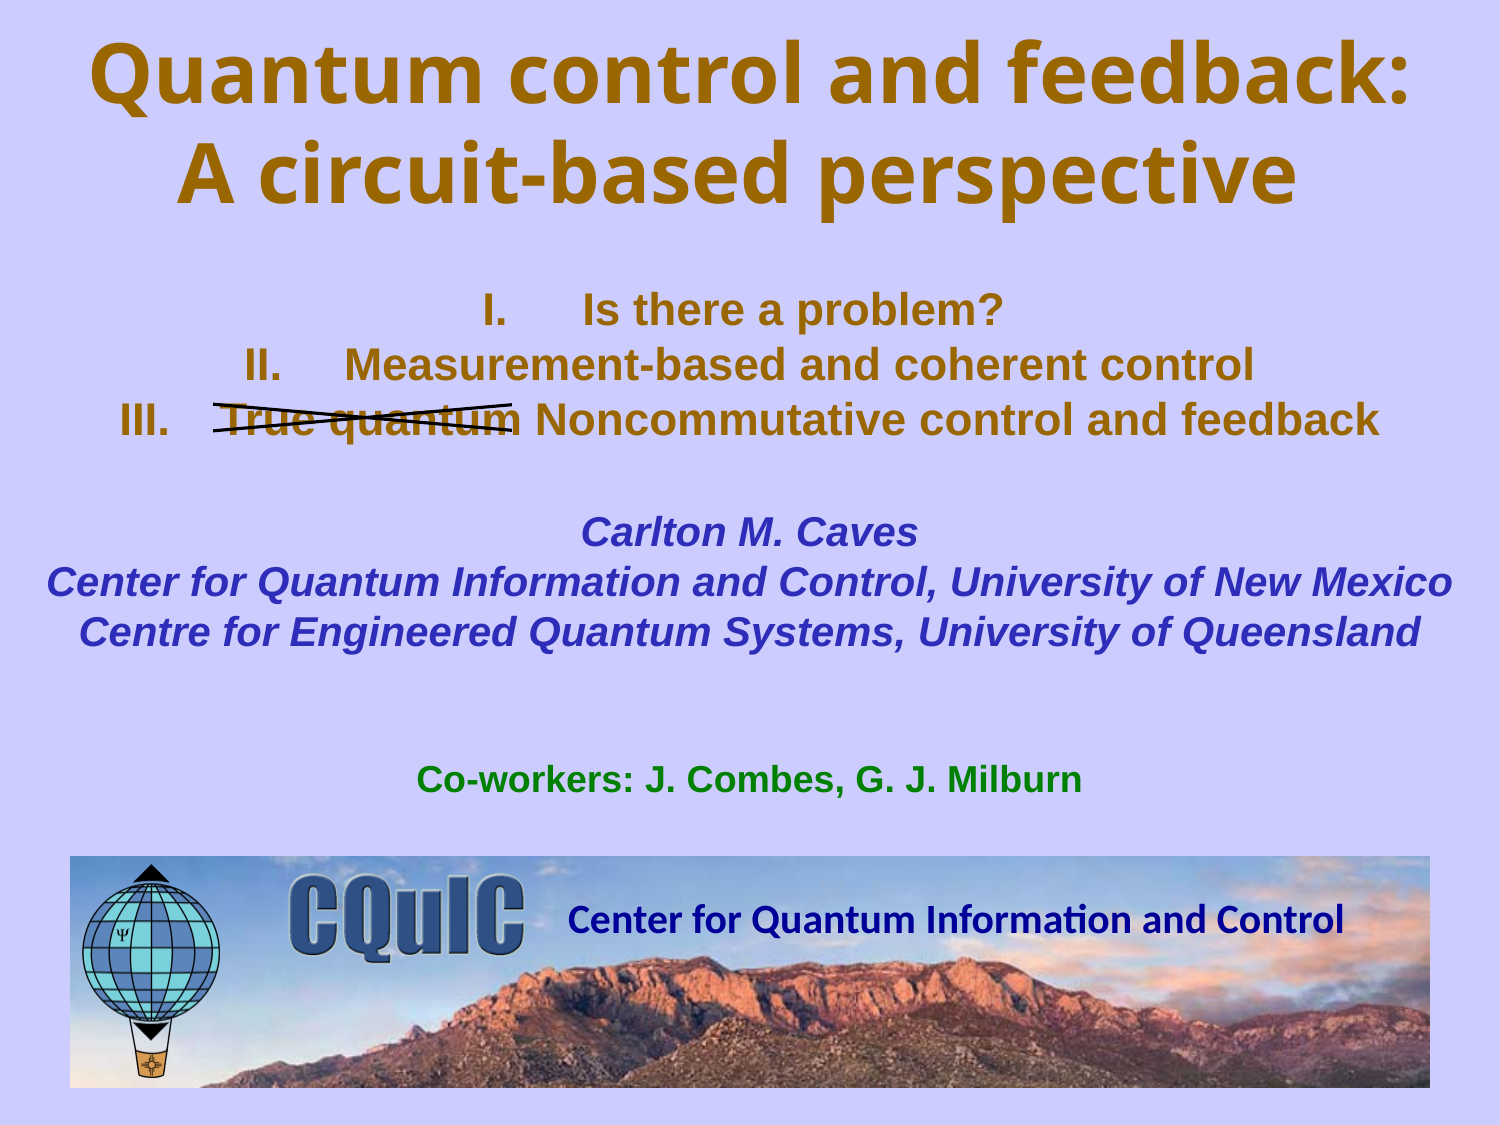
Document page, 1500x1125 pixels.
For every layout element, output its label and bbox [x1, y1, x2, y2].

text_box [0, 12, 1500, 816]
text_box [70, 855, 1430, 1088]
